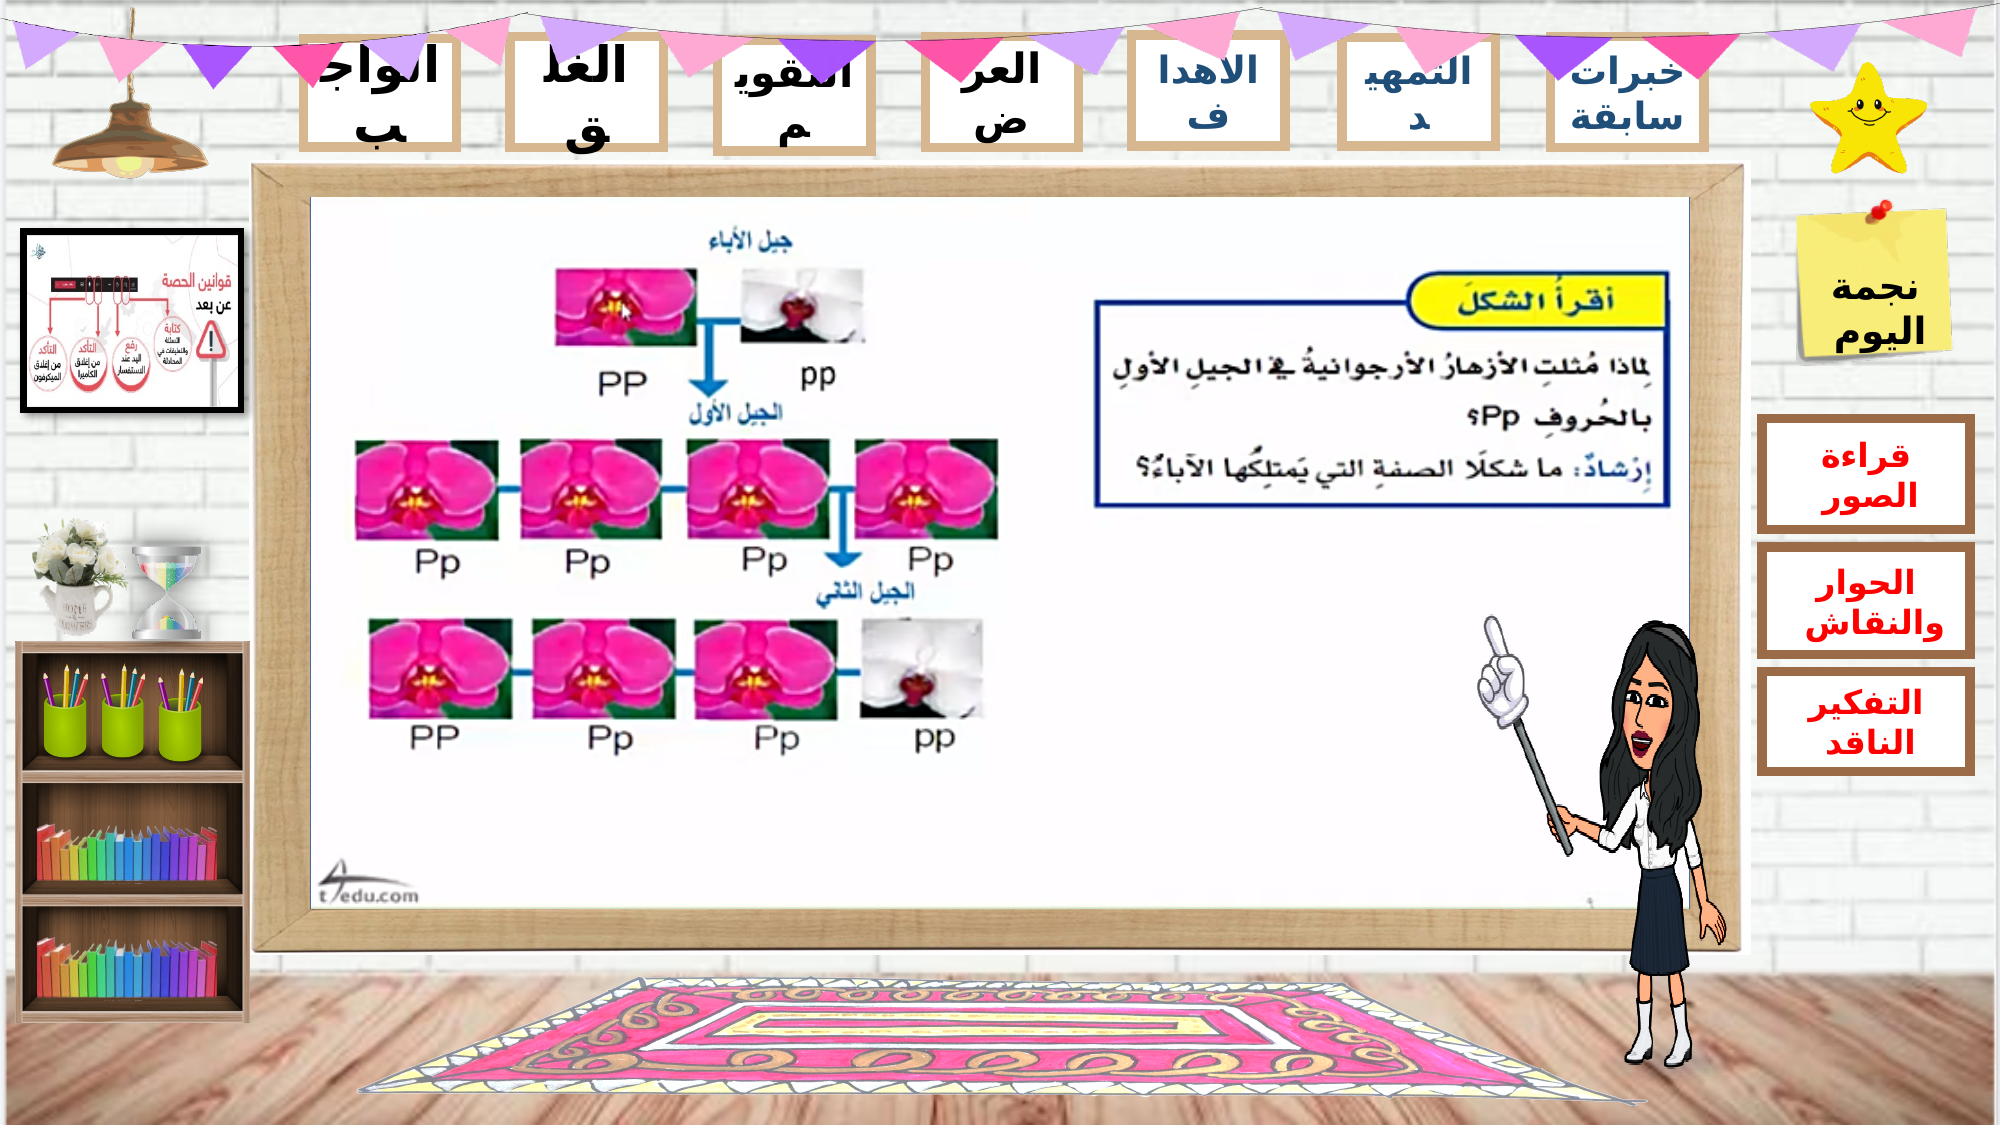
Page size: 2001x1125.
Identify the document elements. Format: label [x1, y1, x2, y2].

text_box [1762, 418, 1971, 772]
picture [0, 0, 2000, 1125]
